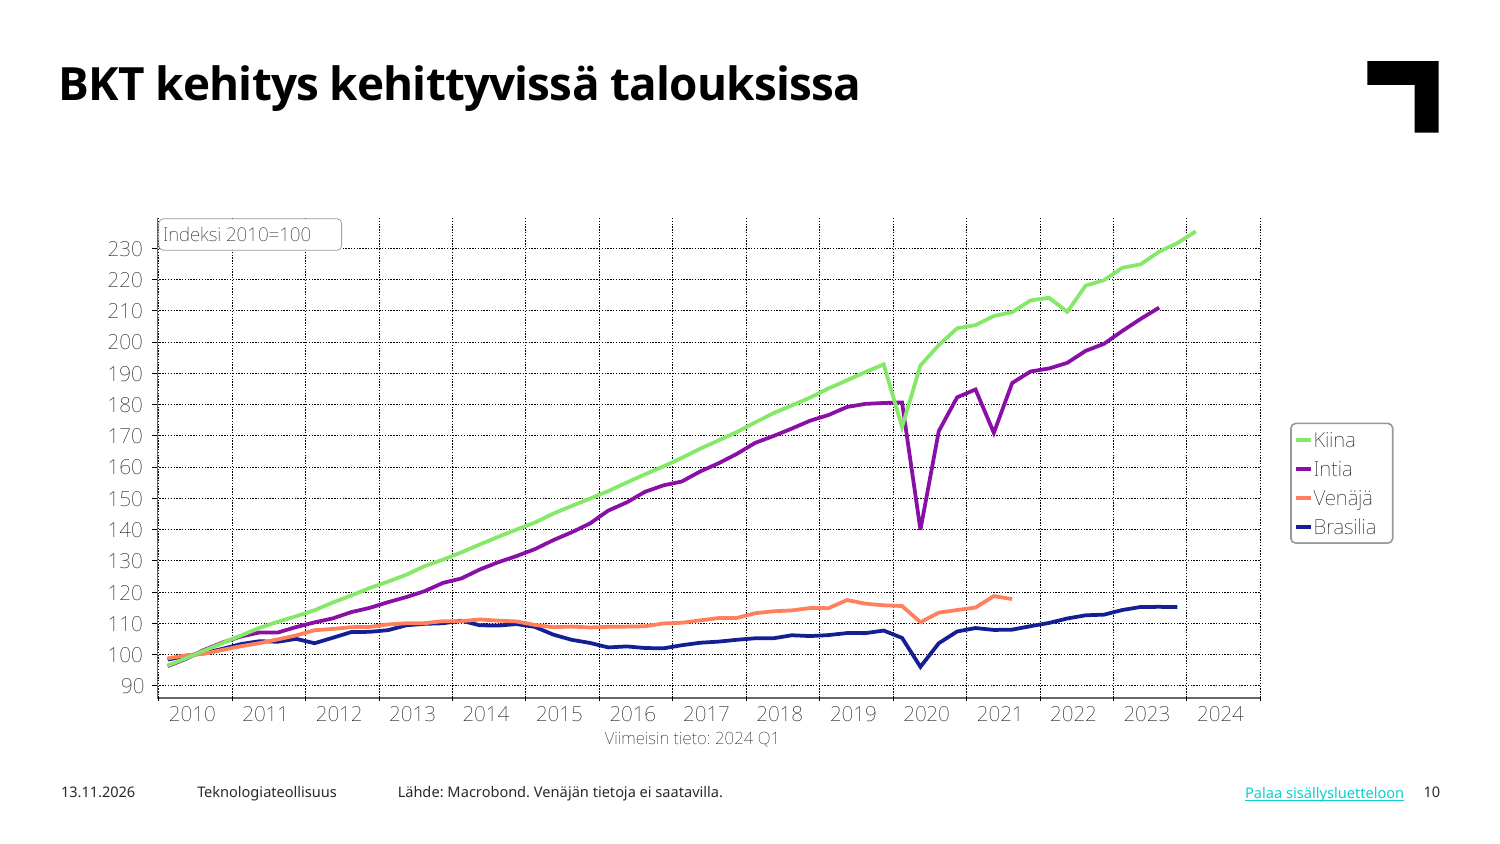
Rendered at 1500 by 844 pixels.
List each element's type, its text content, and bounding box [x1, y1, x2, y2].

list BKT kehitys kehittyvissä talouksissa [41, 46, 1353, 153]
slide_number 10 [1313, 775, 1456, 803]
text_box Palaa sisällysluetteloon [1230, 776, 1443, 804]
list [100, 210, 1402, 762]
footer Teknologiateollisuus [182, 775, 382, 803]
list Lähde: Macrobond. Venäjän tietoja ei saatavilla. [382, 775, 871, 803]
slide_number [46, 775, 182, 803]
